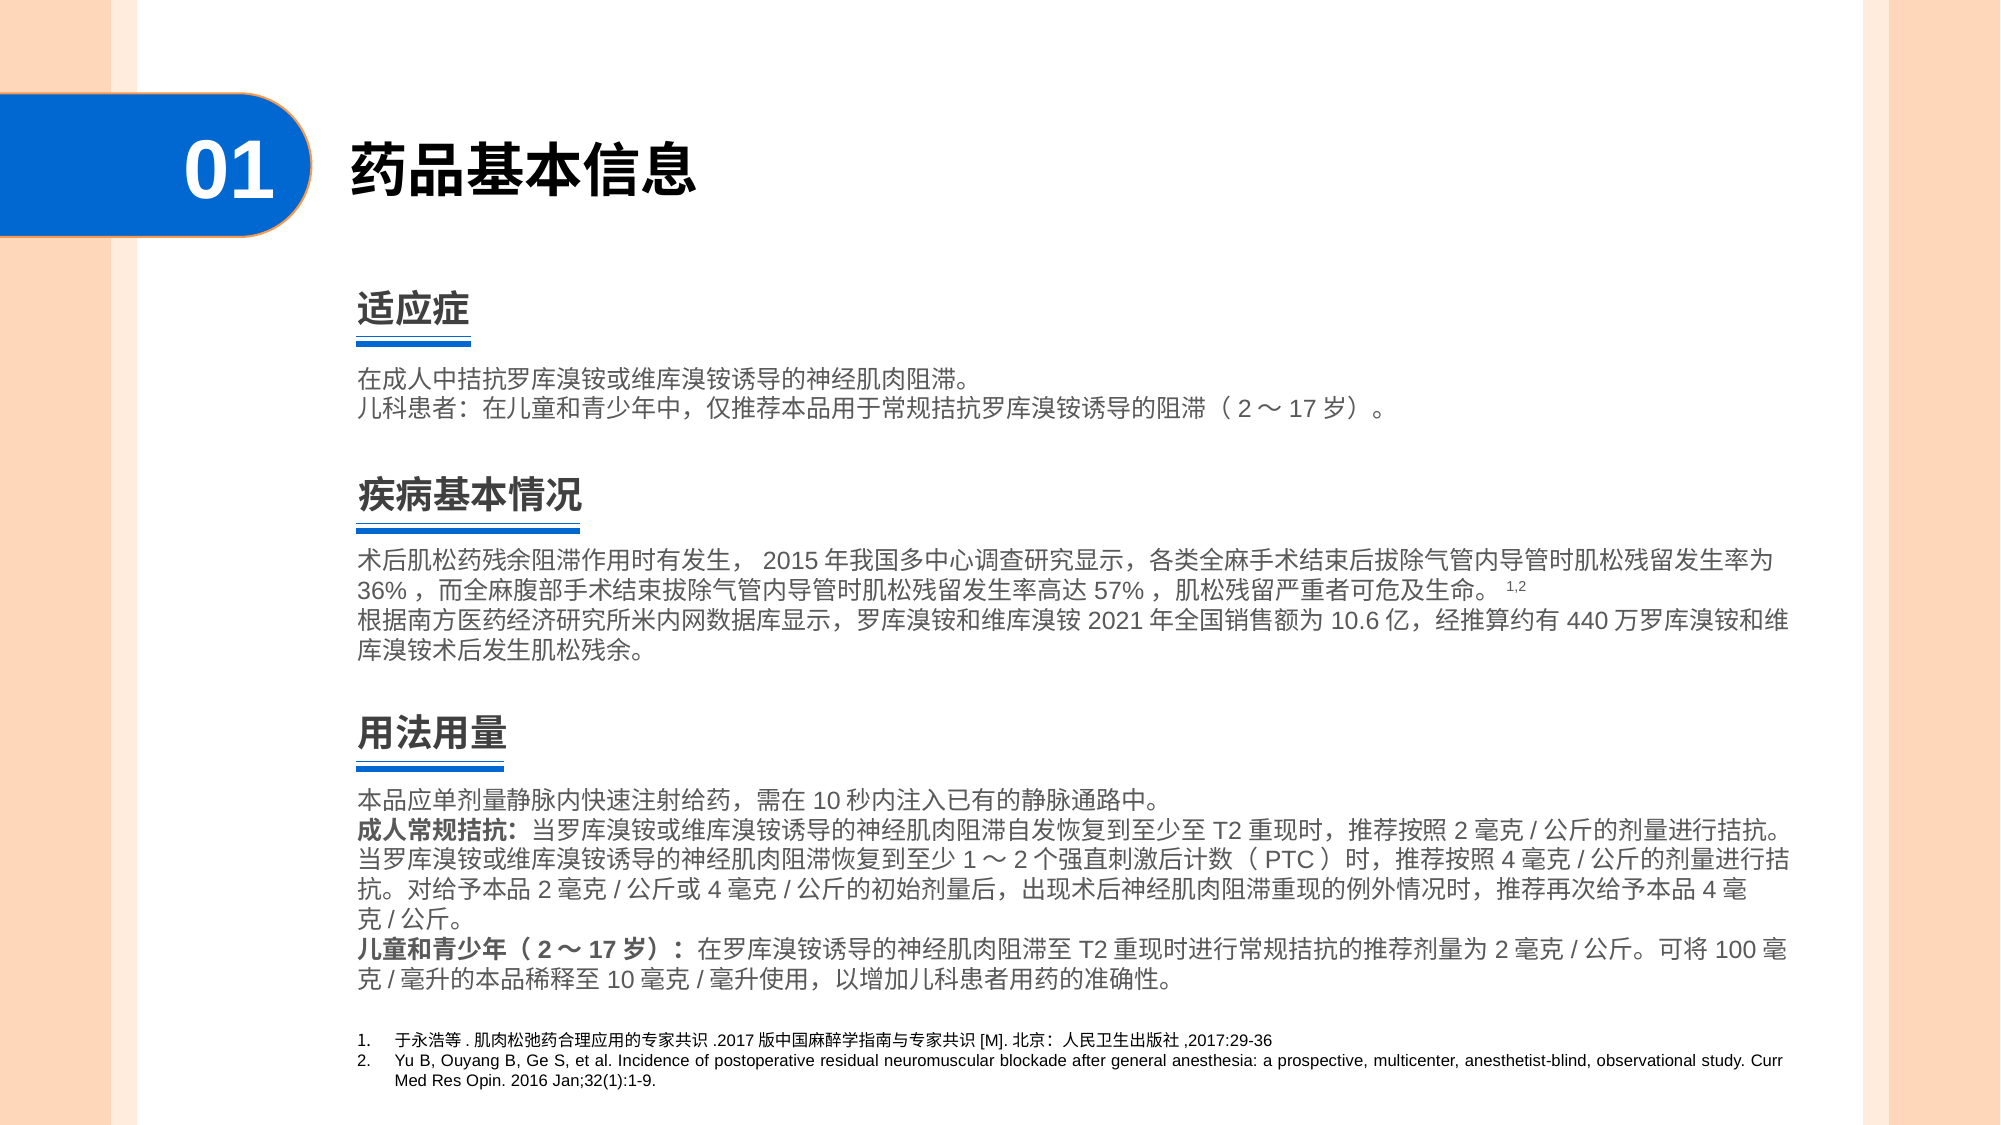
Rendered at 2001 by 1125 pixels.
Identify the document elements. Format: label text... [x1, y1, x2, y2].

text_box 本品应单剂量静脉内快速注射给药，需在10秒内注入已有的静脉通路中。 成人常规拮抗：当罗库溴铵或维库溴铵诱导的神经肌肉阻滞自发恢复到至少至T2重现时，推荐按照2毫克/公斤的剂量进行拮抗。当罗库溴铵或维库溴铵诱导的神经肌肉阻滞恢复到至少1～2个强直刺激后计数（PTC）时，推荐按照4毫克/公斤的剂量进行拮抗。对给予本品2毫克/公斤或4毫克/公斤的初始剂量后，出现术后神经肌肉阻滞重现的例外情况时，推荐再次给予本品4毫克/公斤。 儿童和青少年（2～17岁）：在罗库溴铵诱导的神经肌肉阻滞至T2重现时进行常规拮抗的推荐剂量为2毫克/公斤。可将100毫克/毫升的本品稀释至10毫克/毫升使用，以增加儿科患者用药的准确性。 [342, 776, 1822, 1002]
text_box 术后肌松药残余阻滞作用时有发生，2015年我国多中心调查研究显示，各类全麻手术结束后拔除气管内导管时肌松残留发生率为36%，而全麻腹部手术结束拔除气管内导管时肌松残留发生率高达57%，肌松残留严重者可危及生命。1,2 根据南方医药经济研究所米内网数据库显示，罗库溴铵和维库溴铵2021年全国销售额为10.6亿，经推算约有440万罗库溴铵和维库溴铵术后发生肌松残余。 [342, 537, 1822, 672]
text_box 适应症 [343, 277, 486, 338]
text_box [355, 523, 581, 531]
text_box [355, 761, 504, 770]
text_box 于永浩等.肌肉松弛药合理应用的专家共识.2017版中国麻醉学指南与专家共识[M].北京：人民卫生出版社,2017:29-36 Yu B, Ouyang B, Ge S, et al. Incidence of postoperative residual neuromuscular blockade after general anesthesia: a prospective, multicenter, anesthetist-blind, observational study. Curr Med Res Opin. 2016 Jan;32(1):1-9. [342, 1022, 1800, 1097]
text_box 用法用量 [343, 701, 523, 762]
text_box 疾病基本情况 [343, 463, 599, 524]
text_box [355, 336, 471, 345]
text_box 在成人中拮抗罗库溴铵或维库溴铵诱导的神经肌肉阻滞。 儿科患者：在儿童和青少年中，仅推荐本品用于常规拮抗罗库溴铵诱导的阻滞（2～17岁）。 [342, 355, 1822, 431]
text_box 01 [0, 92, 313, 238]
text_box 药品基本信息 [334, 125, 715, 211]
